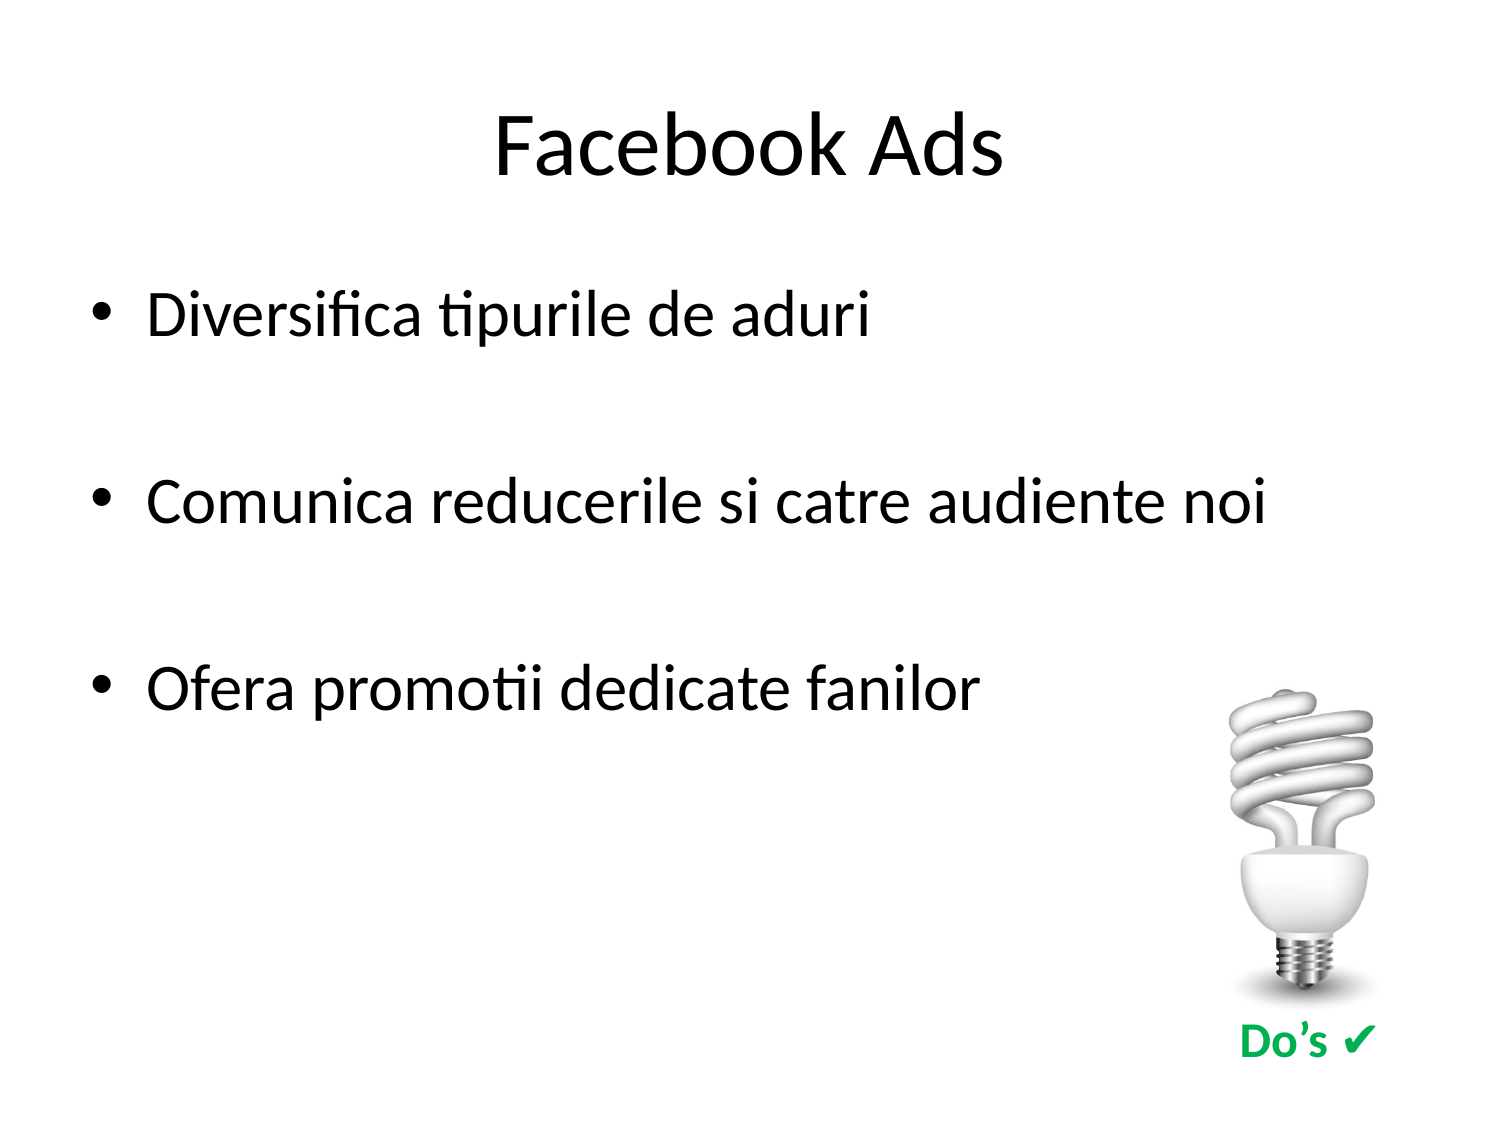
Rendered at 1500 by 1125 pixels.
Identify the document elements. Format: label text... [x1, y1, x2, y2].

title Facebook Ads [75, 45, 1425, 233]
list Diversifica tipurile de aduri Comunica reducerile si catre audiente noi Ofera promotii dedicate fanilor [75, 262, 1425, 1005]
picture [1187, 674, 1417, 1018]
text_box Do’s ✔ [1224, 999, 1438, 1075]
